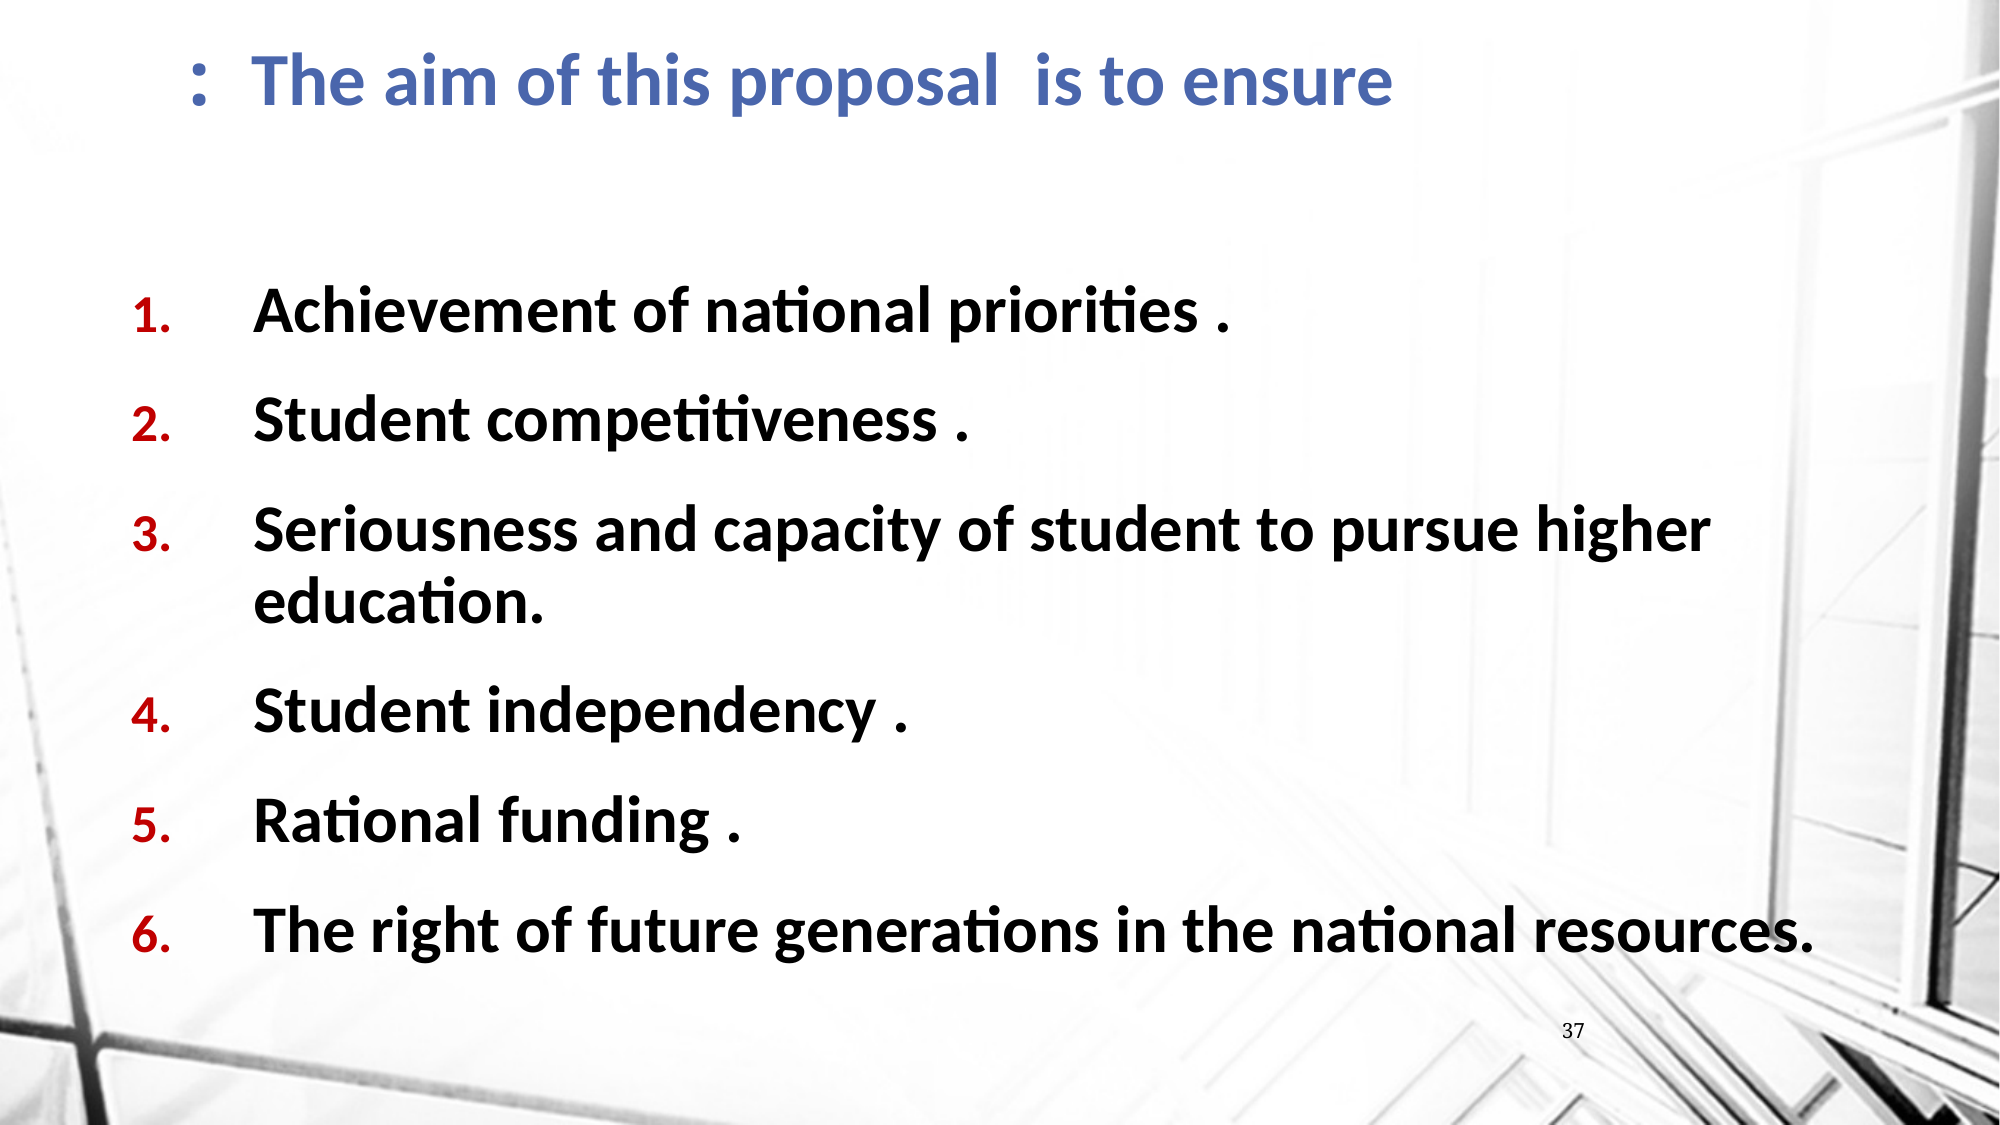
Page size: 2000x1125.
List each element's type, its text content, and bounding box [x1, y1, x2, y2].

title The aim of this proposal is to ensure : [172, 42, 1598, 218]
list Achievement of national priorities . Student competitiveness . Seriousness and capacity of student to pursue higher education. Student independency . Rational funding . The right of future generations in the national resources. [109, 267, 1961, 1079]
picture [0, 0, 2000, 1125]
